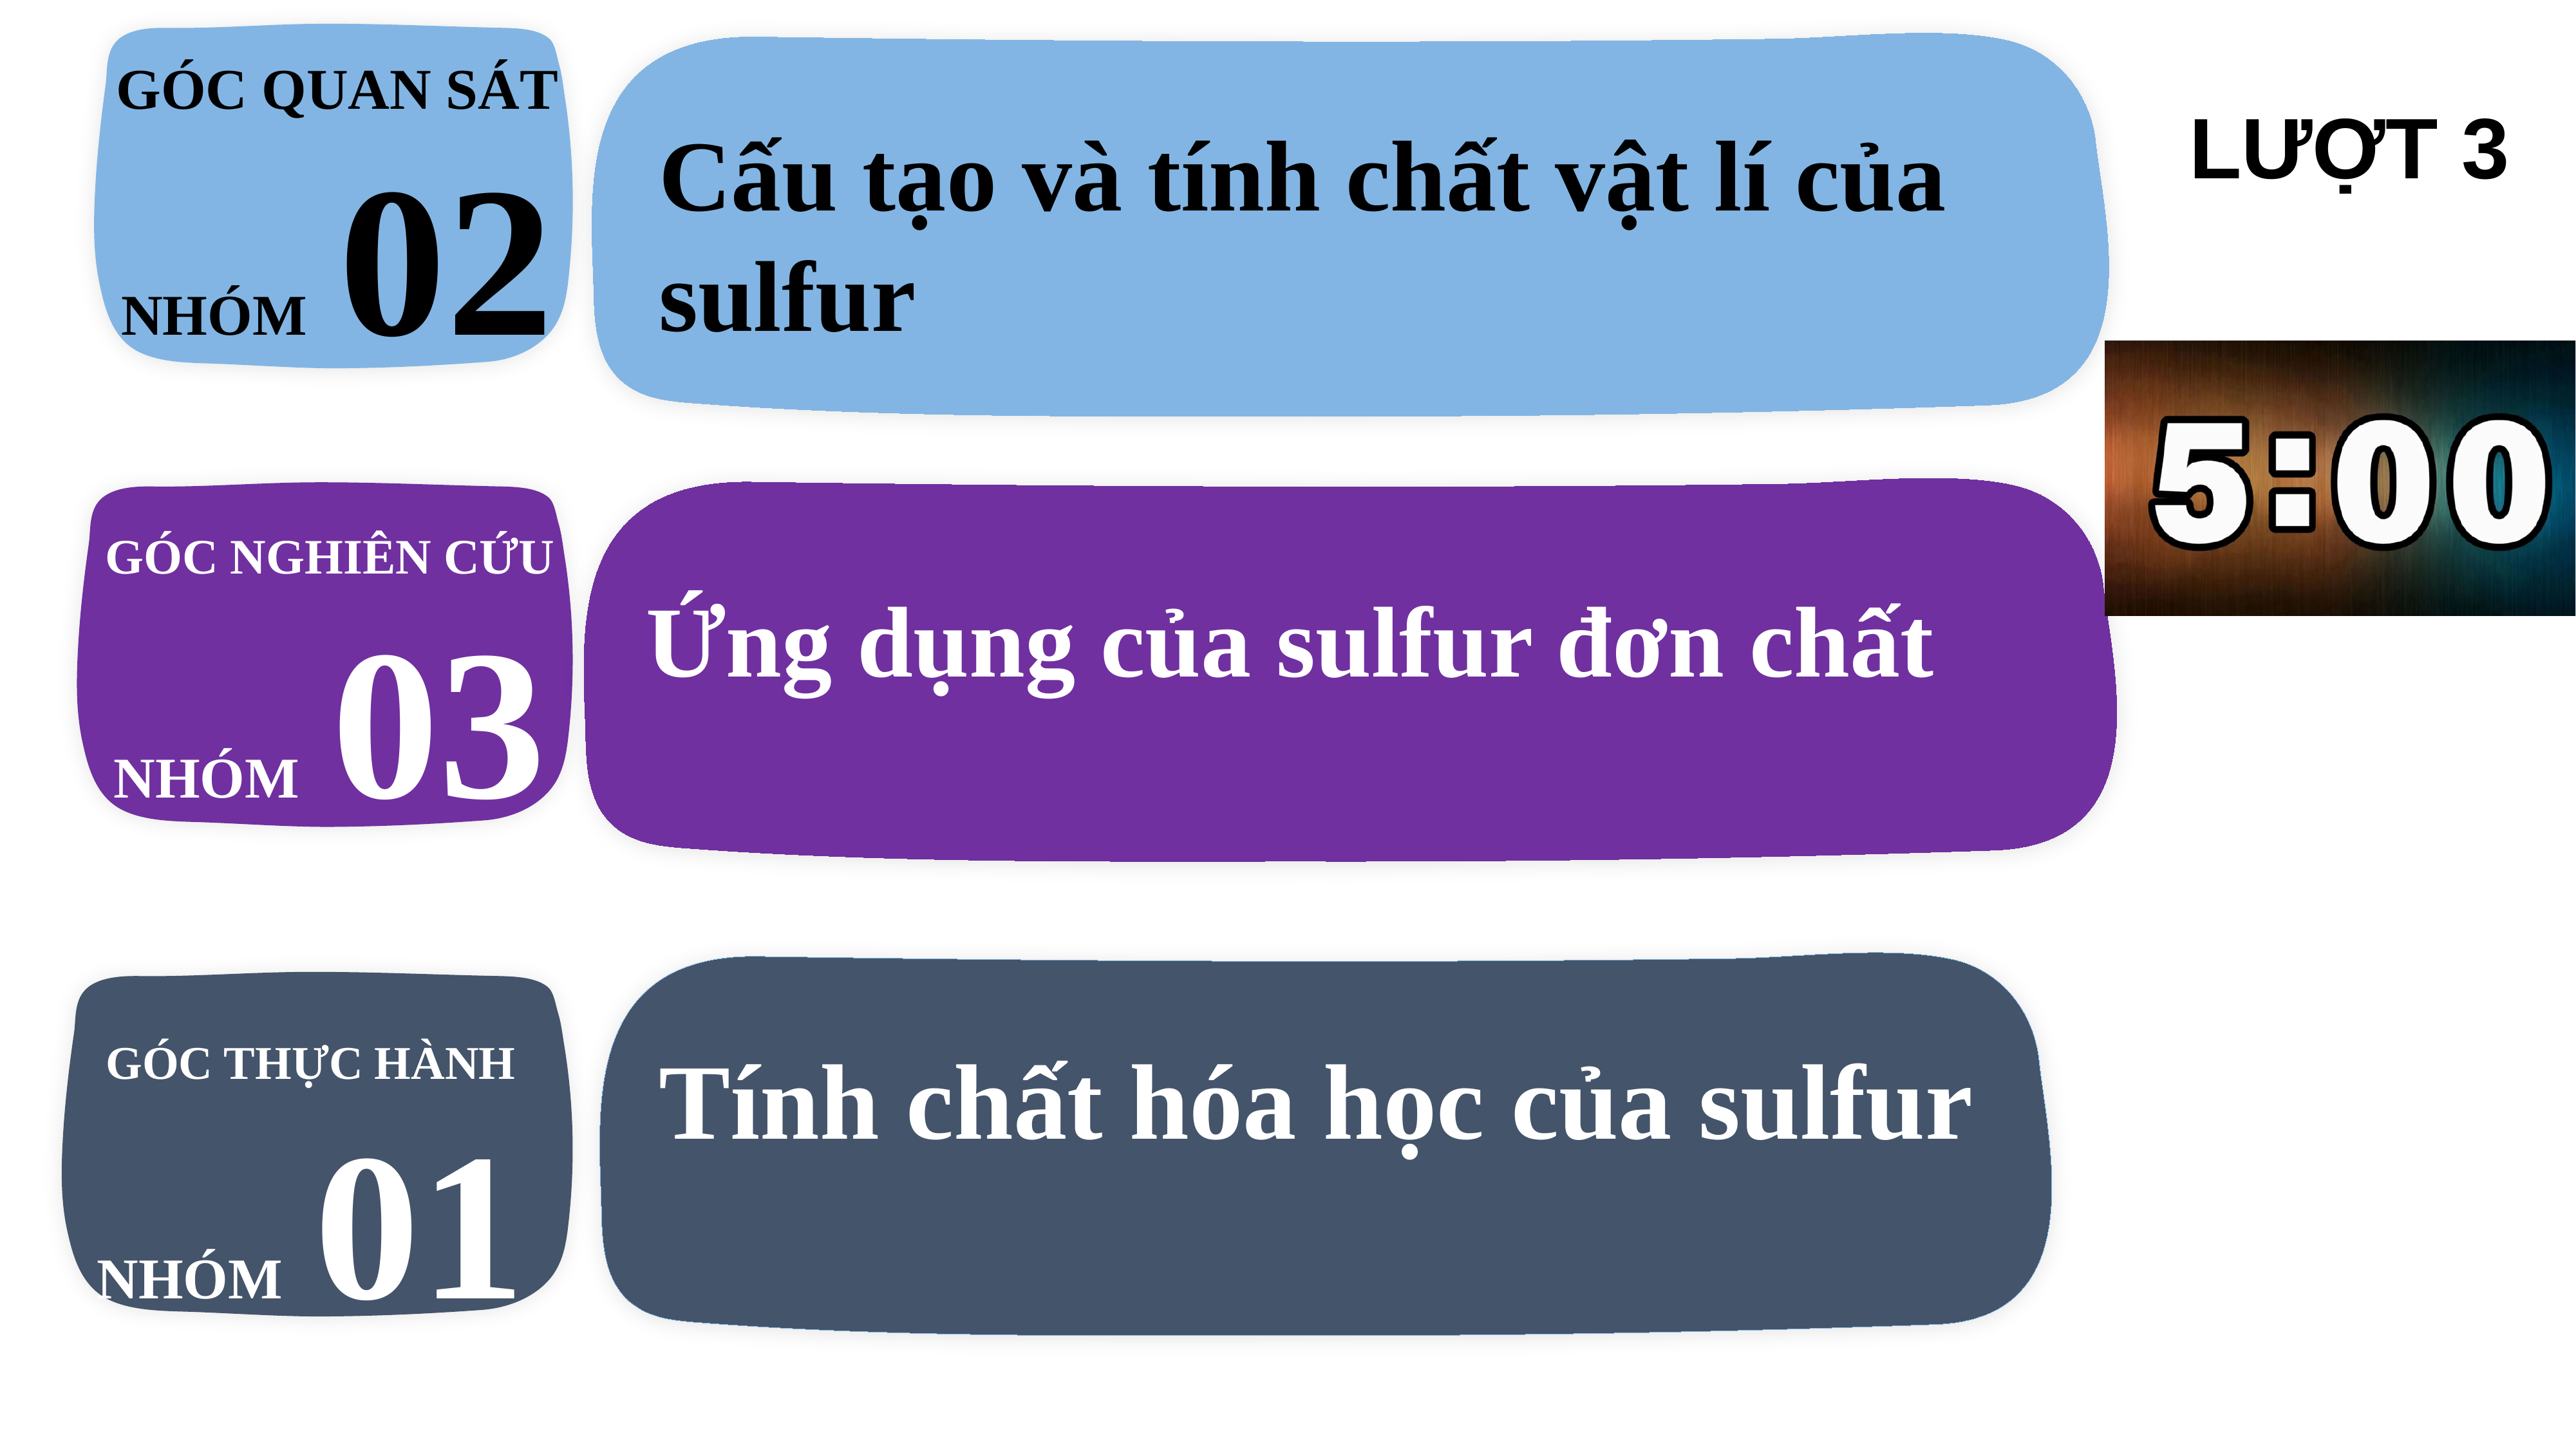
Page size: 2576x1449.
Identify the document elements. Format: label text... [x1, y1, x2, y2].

text_box [102, 482, 550, 498]
text_box [61, 1076, 68, 1235]
text_box [2047, 1123, 2052, 1236]
text_box [84, 750, 567, 827]
title GÓC QUAN SÁT NHÓM 02 [76, 25, 599, 277]
text_box GÓC NGHIÊN CỨU NHÓM 03 [68, 498, 592, 750]
text_box Tính chất hóa học của sulfur [633, 1006, 2047, 1278]
text_box [599, 952, 2031, 1336]
text_box [74, 971, 573, 1317]
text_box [2104, 340, 2576, 617]
text_box GÓC THỰC HÀNH NHÓM 01 [68, 1006, 554, 1258]
text_box LƯỢT 3 [2163, 80, 2576, 209]
text_box [593, 33, 2089, 416]
text_box Ứng dụng của sulfur đơn chất [620, 550, 2035, 822]
text_box [584, 478, 2117, 862]
text_box [98, 277, 569, 369]
title Cấu tạo và tính chất vật lí của sulfur [633, 84, 2121, 356]
